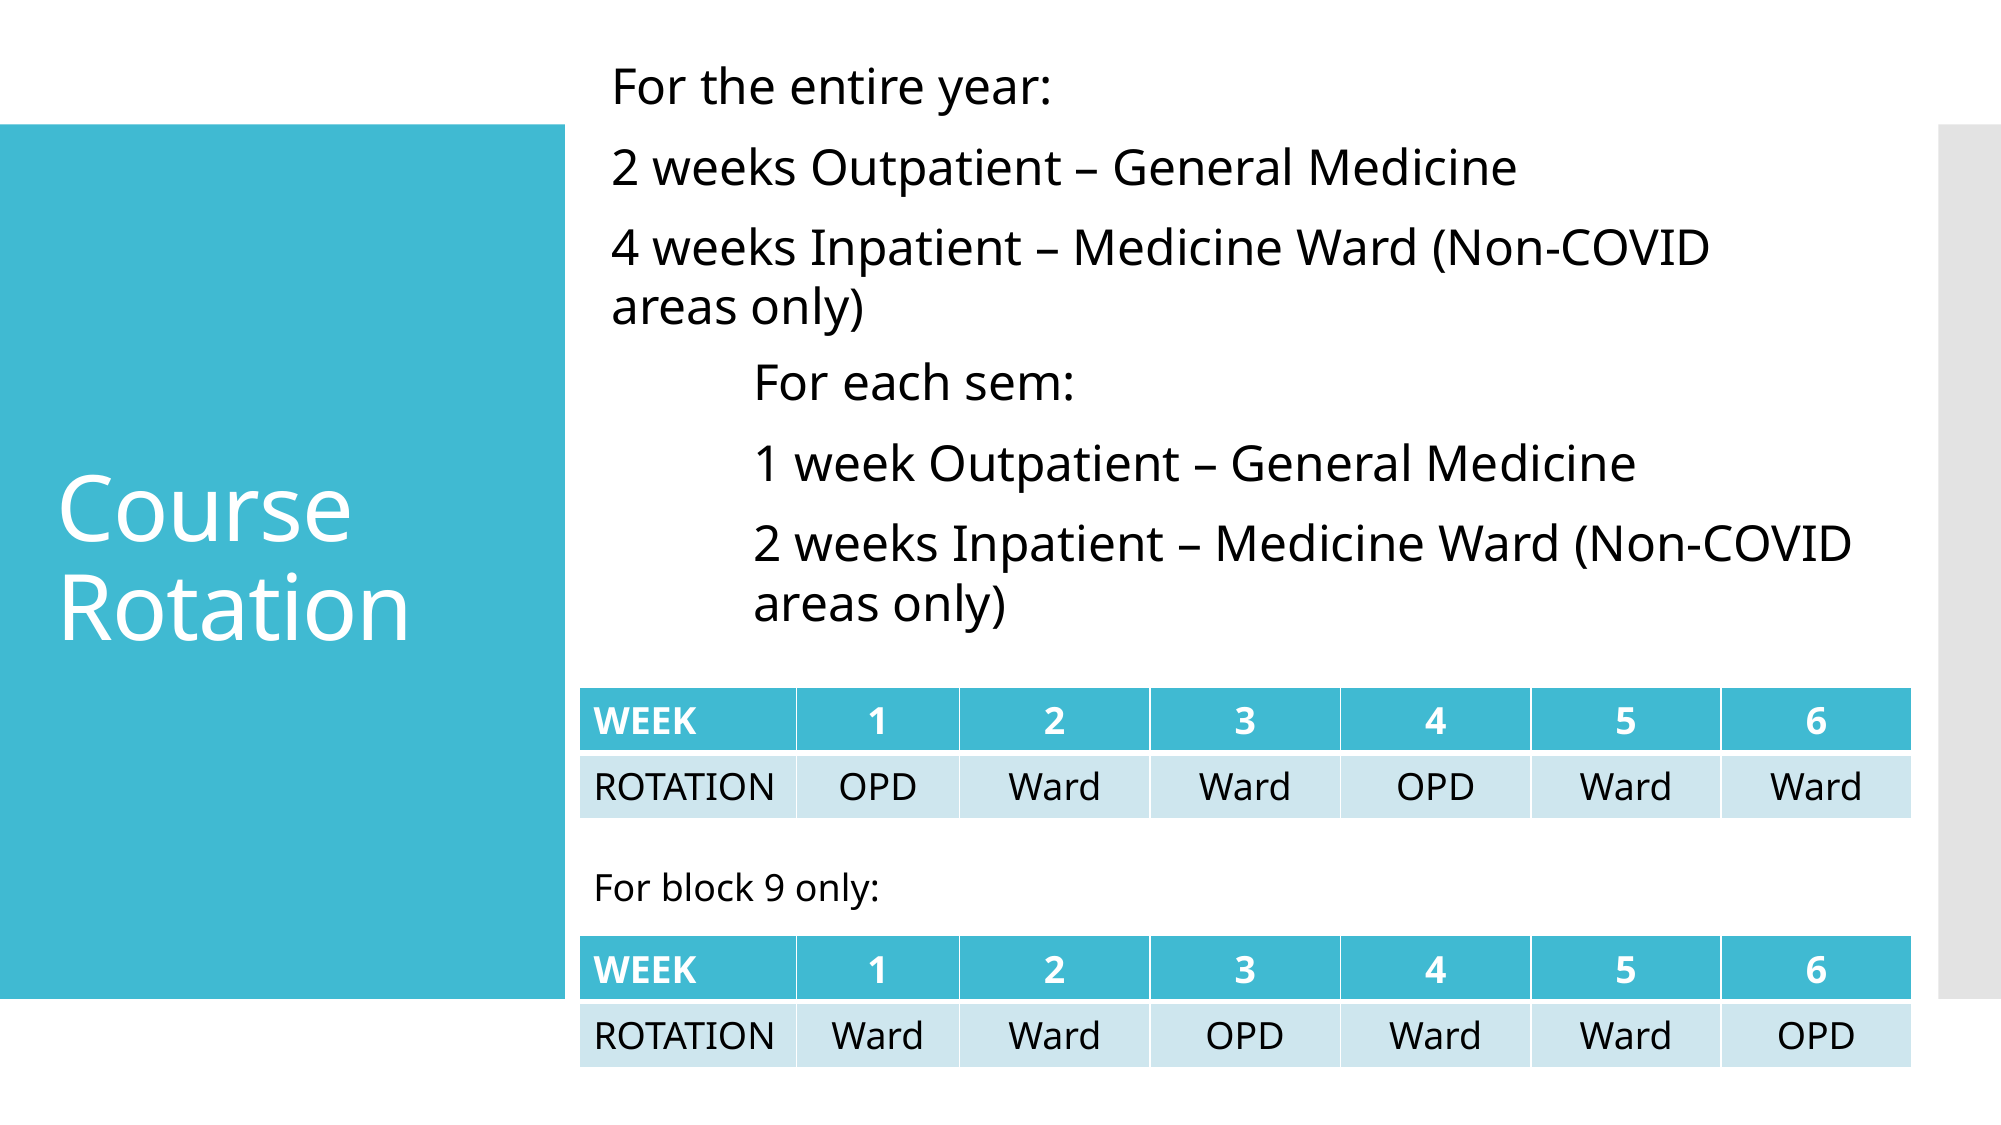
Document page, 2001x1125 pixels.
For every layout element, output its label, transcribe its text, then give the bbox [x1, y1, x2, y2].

table_cell Ward [1341, 1004, 1530, 1067]
table_cell Ward [960, 756, 1149, 818]
list For the entire year: 2 weeks Outpatient – General Medicine 4 weeks Inpatient – Medicine Ward (Non-COVID areas only) [596, 47, 1797, 344]
table_cell Ward [1532, 1004, 1720, 1067]
table_header 2 [960, 936, 1149, 999]
table_header WEEK [580, 688, 796, 750]
table_cell OPD [1722, 1004, 1911, 1067]
table_header 1 [797, 936, 959, 999]
table_cell Ward [960, 1004, 1149, 1067]
table_cell Ward [797, 1004, 959, 1067]
table_cell Ward [1722, 756, 1911, 818]
table_cell OPD [797, 756, 959, 818]
table_header 3 [1151, 936, 1340, 999]
text_box For each sem: 1 week Outpatient – General Medicine 2 weeks Inpatient – Medicine Ward (Non-COVID areas only) [738, 342, 1939, 640]
table_header 4 [1341, 936, 1530, 999]
table_cell ROTATION [580, 1004, 796, 1067]
title Course Rotation [41, 184, 525, 940]
table_header 2 [960, 688, 1149, 750]
table_cell OPD [1341, 756, 1530, 818]
table_header 1 [797, 688, 959, 750]
table_header 5 [1532, 936, 1720, 999]
table_cell Ward [1532, 756, 1720, 818]
table_header 5 [1532, 688, 1720, 750]
text_box For block 9 only: [578, 856, 1579, 917]
table_header WEEK [580, 936, 796, 999]
table_header 6 [1722, 688, 1911, 750]
table_header 6 [1722, 936, 1911, 999]
table_cell OPD [1151, 1004, 1340, 1067]
table_header 4 [1341, 688, 1530, 750]
table_cell Ward [1151, 756, 1340, 818]
table_cell ROTATION [580, 756, 796, 818]
table_header 3 [1151, 688, 1340, 750]
